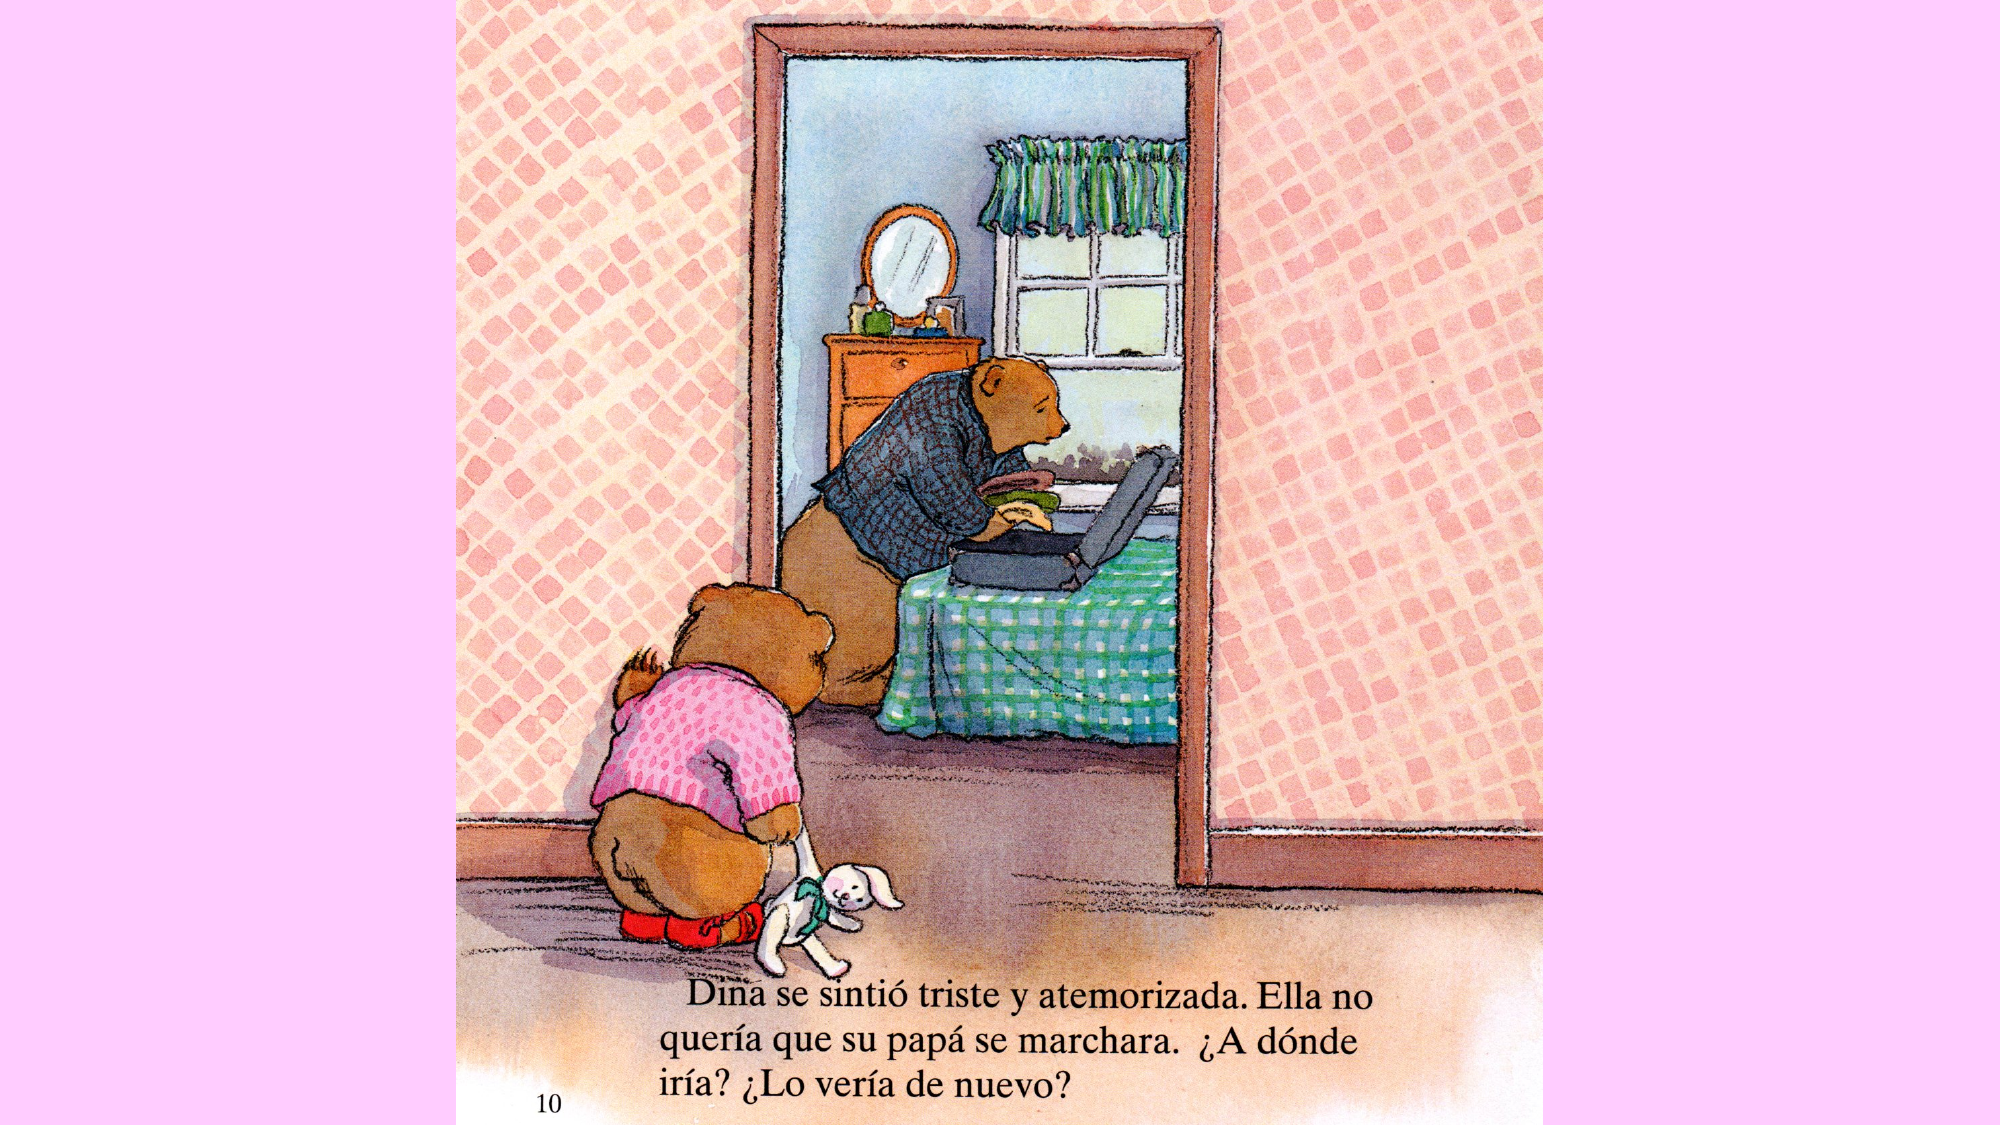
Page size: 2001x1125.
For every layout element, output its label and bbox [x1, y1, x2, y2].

picture [456, 0, 1543, 1125]
